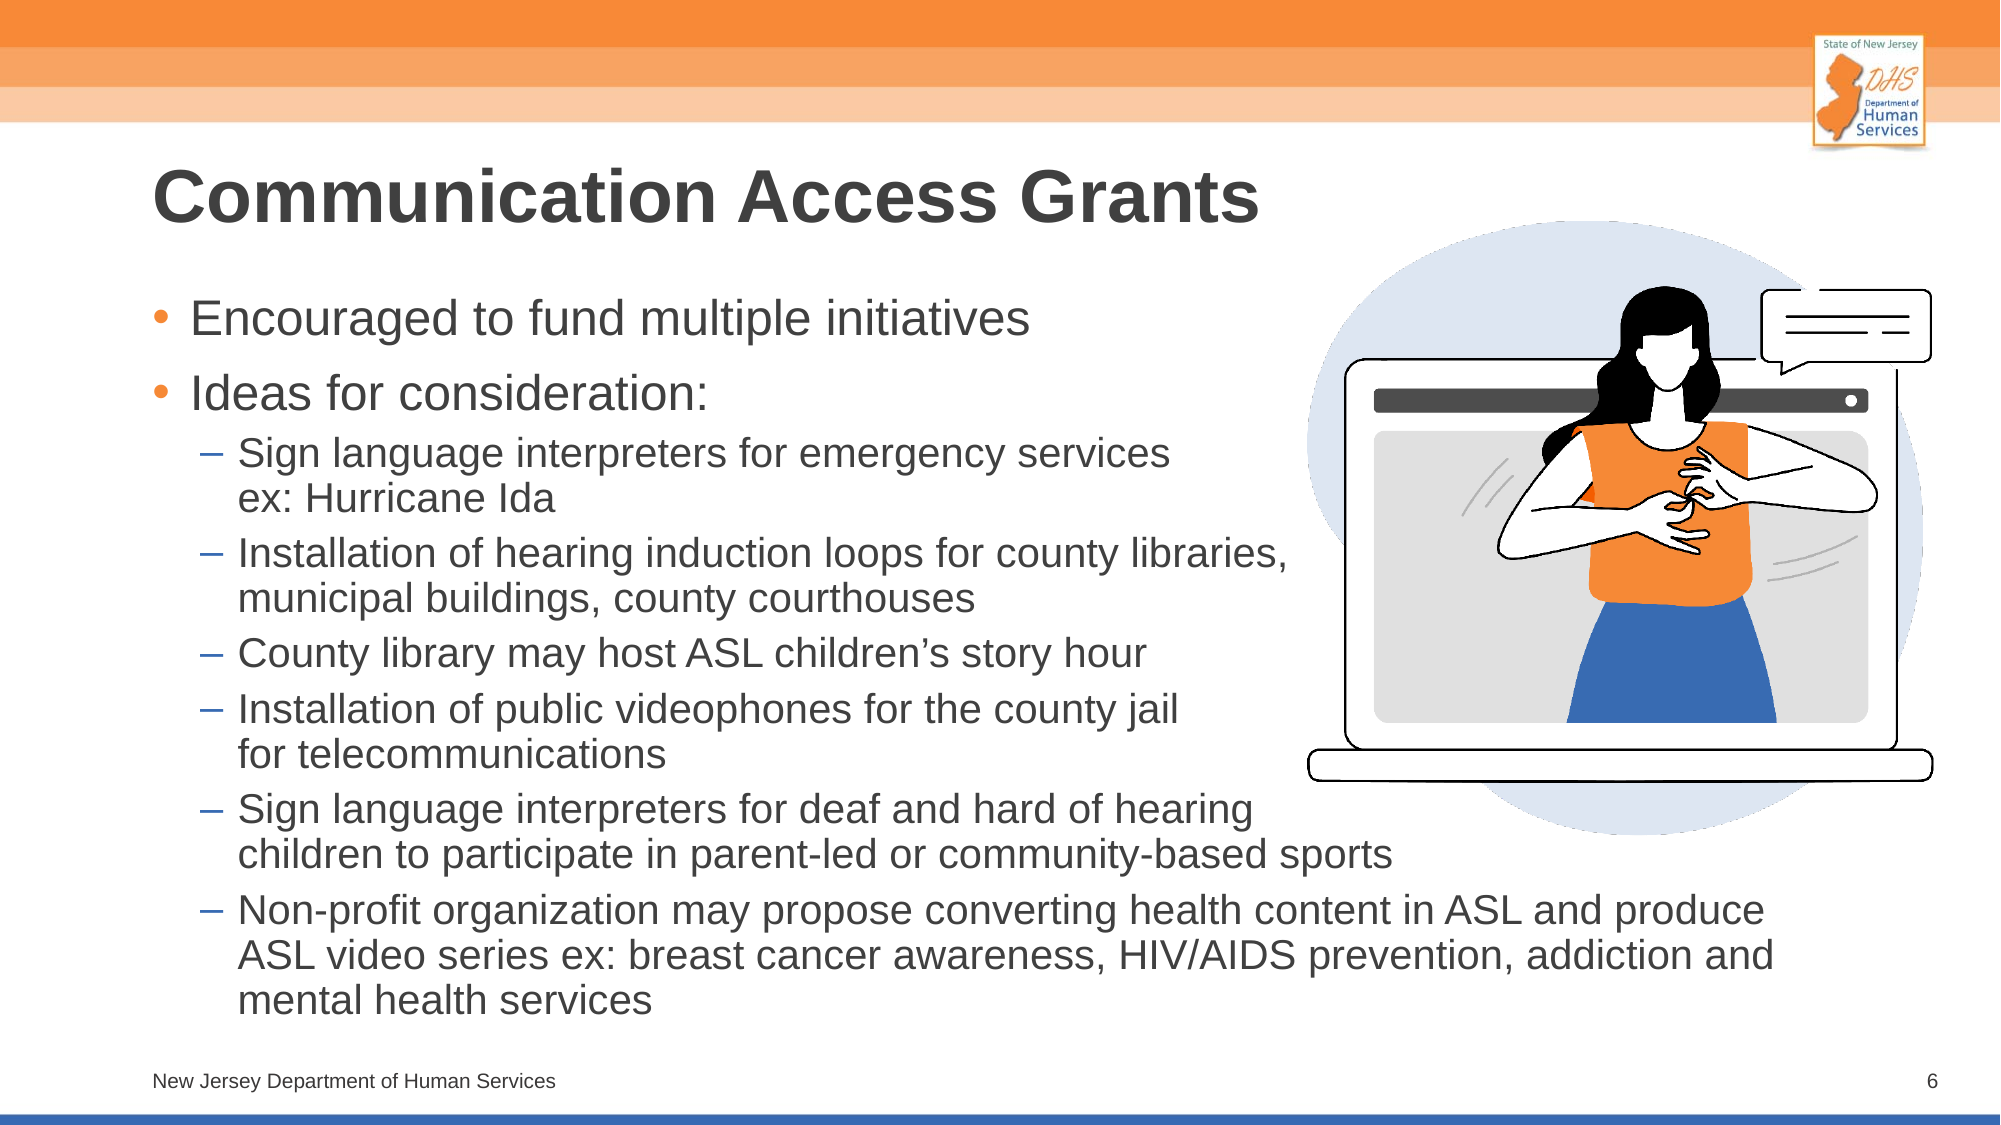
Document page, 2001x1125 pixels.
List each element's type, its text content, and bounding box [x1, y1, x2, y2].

slide_number 6 [1503, 1049, 1954, 1110]
list Encouraged to fund multiple initiatives Ideas for consideration: Sign language interpreters for emergency services ex: Hurricane Ida Installation of hearing induction loops for county libraries, municipal buildings, county courthouses County library may host ASL children’s story hour Installation of public videophones for the county jail for telecommunications Sign language interpreters for deaf and hard of hearing children to participate in parent-led or community-based sports Non-profit organization may propose converting health content in ASL and produce ASL video series ex: breast cancer awareness, HIV/AIDS prevention, addiction and mental health services [137, 284, 1863, 1039]
title Communication Access Grants [137, 150, 1806, 263]
footer New Jersey Department of Human Services [137, 1049, 813, 1110]
picture [0, 0, 2000, 1125]
